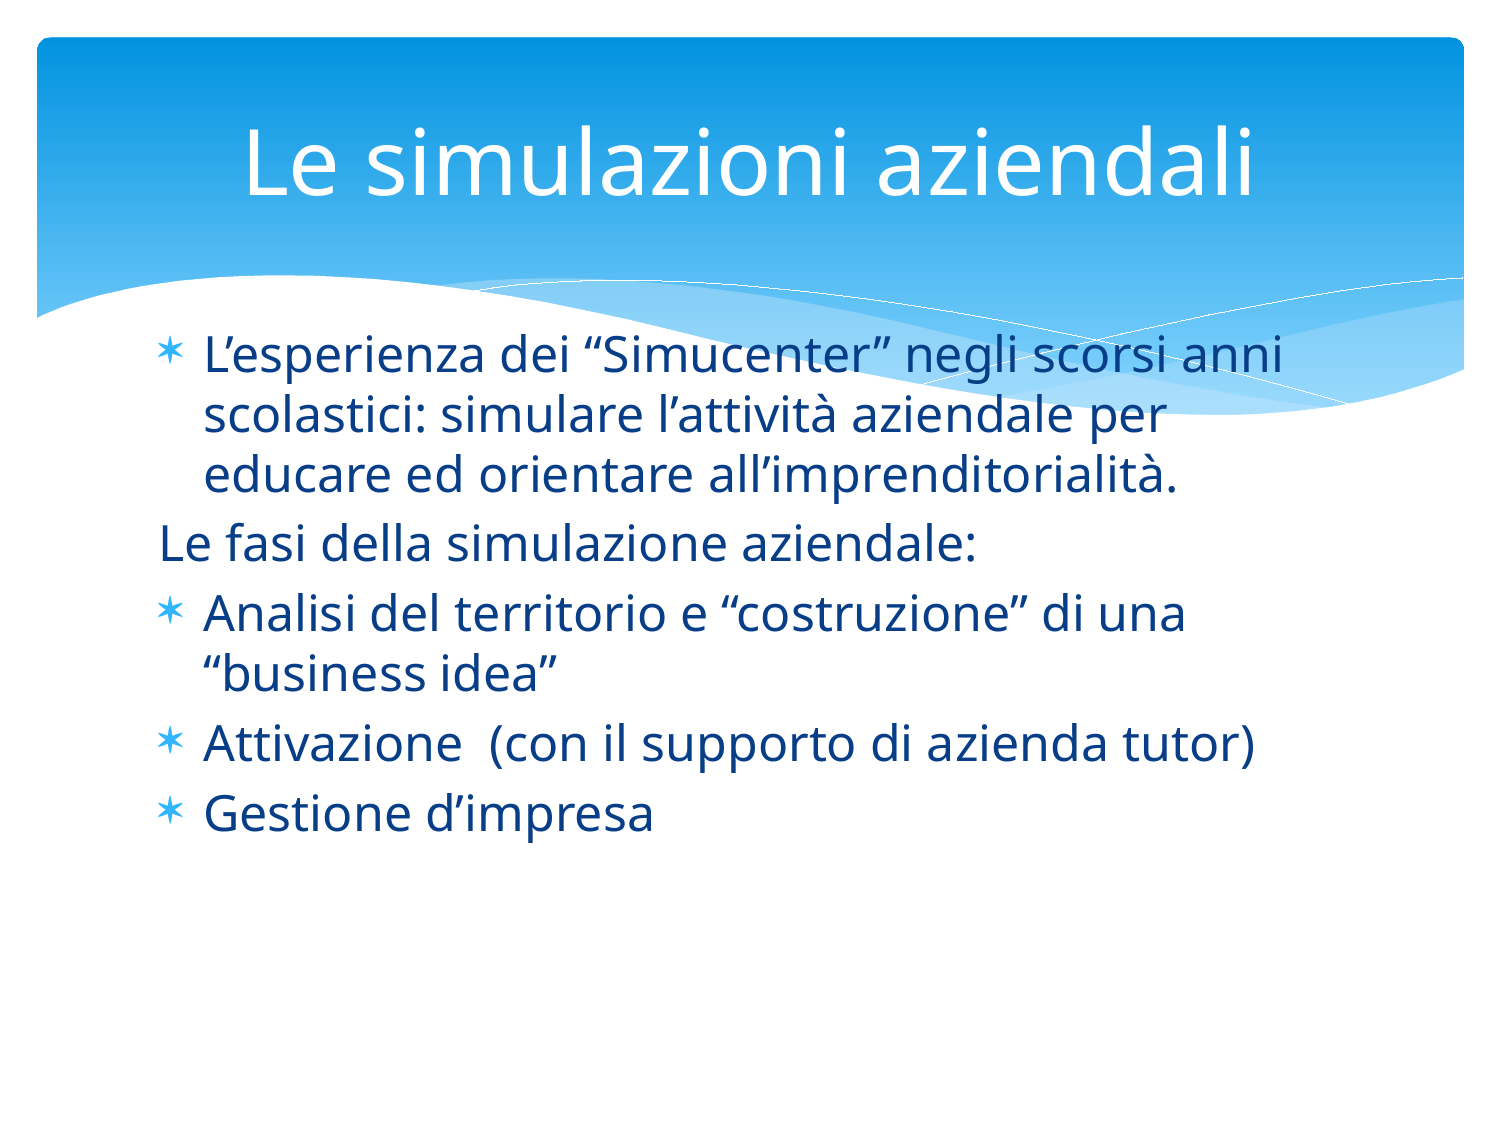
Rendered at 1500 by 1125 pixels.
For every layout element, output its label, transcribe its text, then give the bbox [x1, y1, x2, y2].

list L’esperienza dei “Simucenter” negli scorsi anni scolastici: simulare l’attività aziendale per educare ed orientare all’imprenditorialità. Le fasi della simulazione aziendale: Analisi del territorio e “costruzione” di una “business idea” Attivazione (con il supporto di azienda tutor) Gestione d’impresa [143, 314, 1359, 1005]
title Le simulazioni aziendali [75, 55, 1425, 261]
